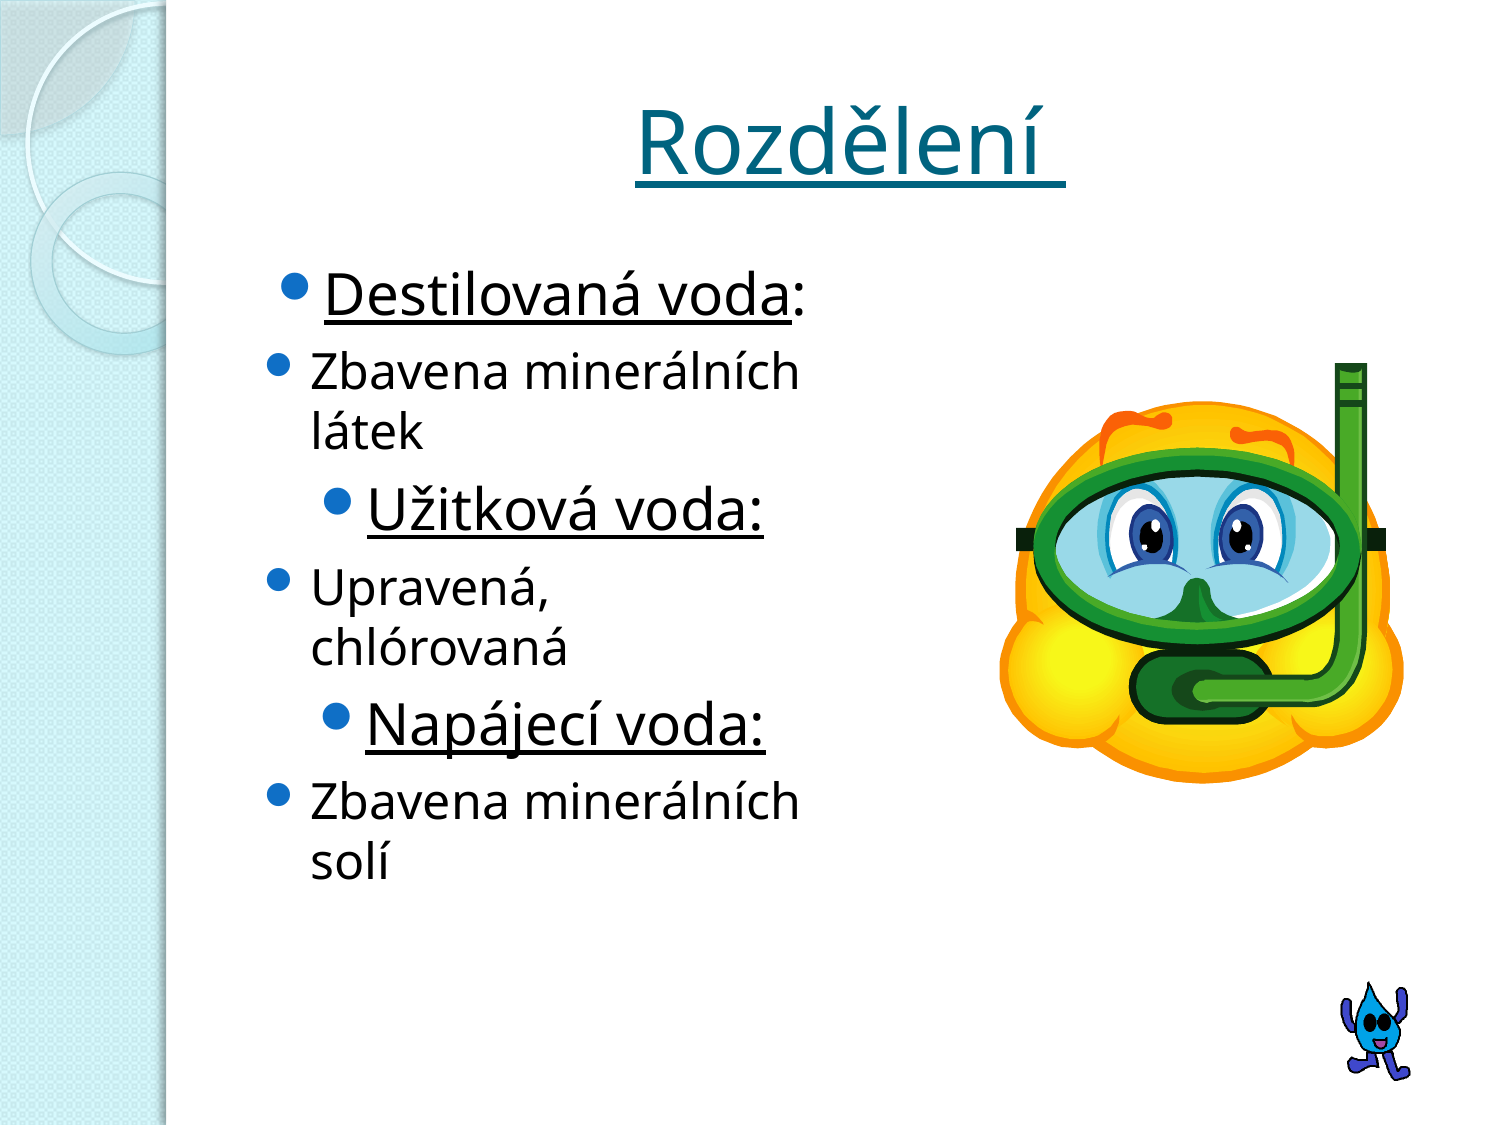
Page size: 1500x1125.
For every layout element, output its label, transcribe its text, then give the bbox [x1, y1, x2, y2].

picture [1310, 947, 1500, 1125]
list Destilovaná voda: Zbavena minerálních látek Užitková voda: Upravená, chlórovaná Napájecí voda: Zbavena minerálních solí [235, 249, 836, 1015]
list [997, 361, 1406, 786]
title Rozdělení [235, 45, 1466, 233]
